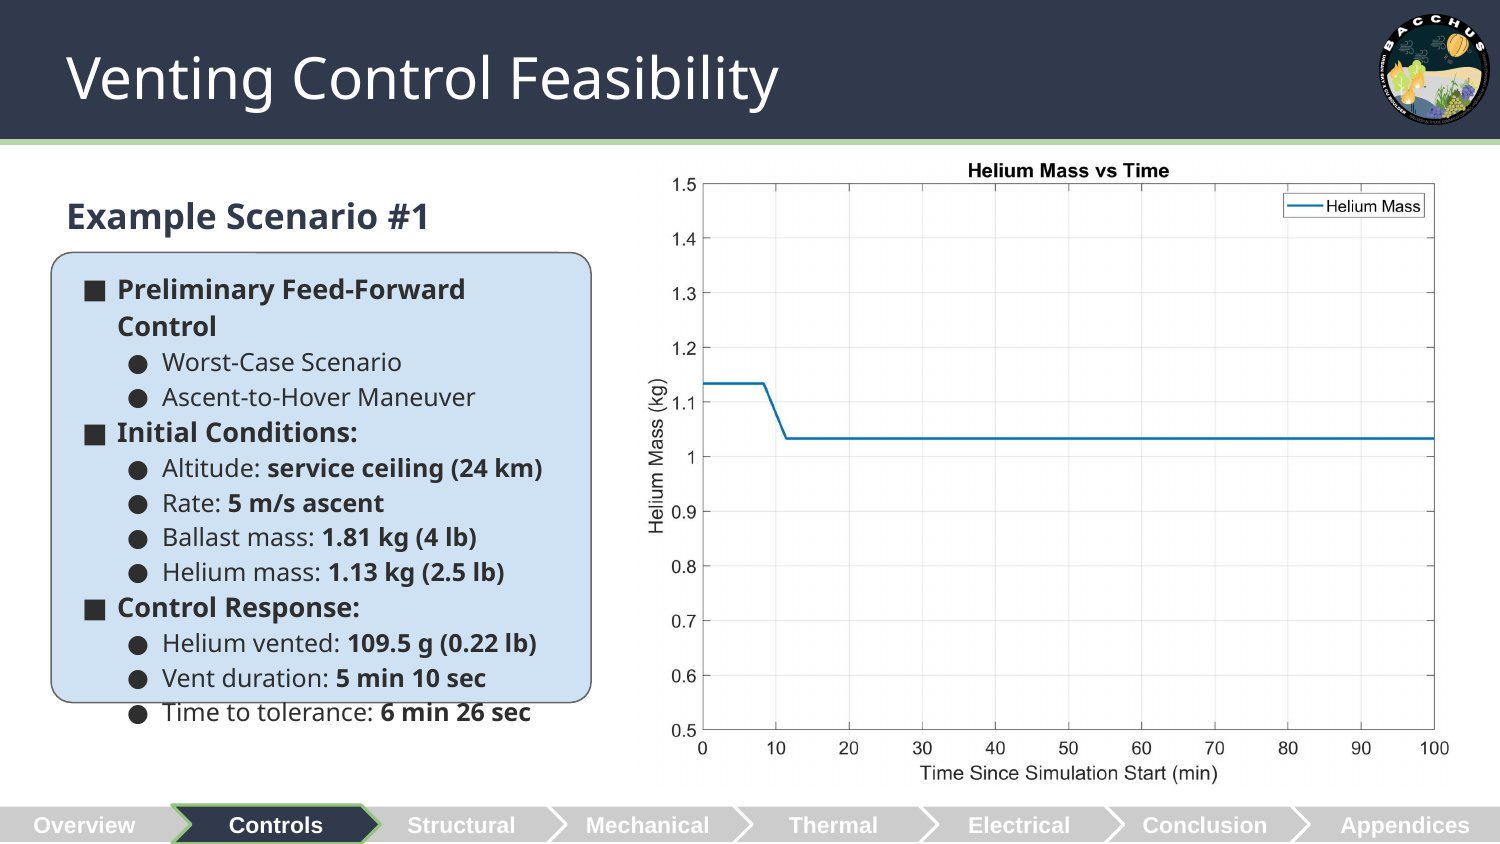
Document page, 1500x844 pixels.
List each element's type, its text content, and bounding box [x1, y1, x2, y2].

text_box Example Scenario #1 [51, 179, 592, 252]
text_box Preliminary Feed-Forward Control Worst-Case Scenario Ascent-to-Hover Maneuver Initial Conditions: Altitude: service ceiling (24 km) Rate: 5 m/s ascent Ballast mass: 1.81 kg (4 lb) Helium mass: 1.13 kg (2.5 lb) Control Response: Helium vented: 109.5 g (0.22 lb) Vent duration: 5 min 10 sec Time to tolerance: 6 min 26 sec [51, 252, 592, 703]
picture [638, 154, 1459, 789]
picture [1379, 14, 1490, 125]
title Venting Control Feasibility [51, 26, 1449, 129]
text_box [0, 804, 1500, 844]
